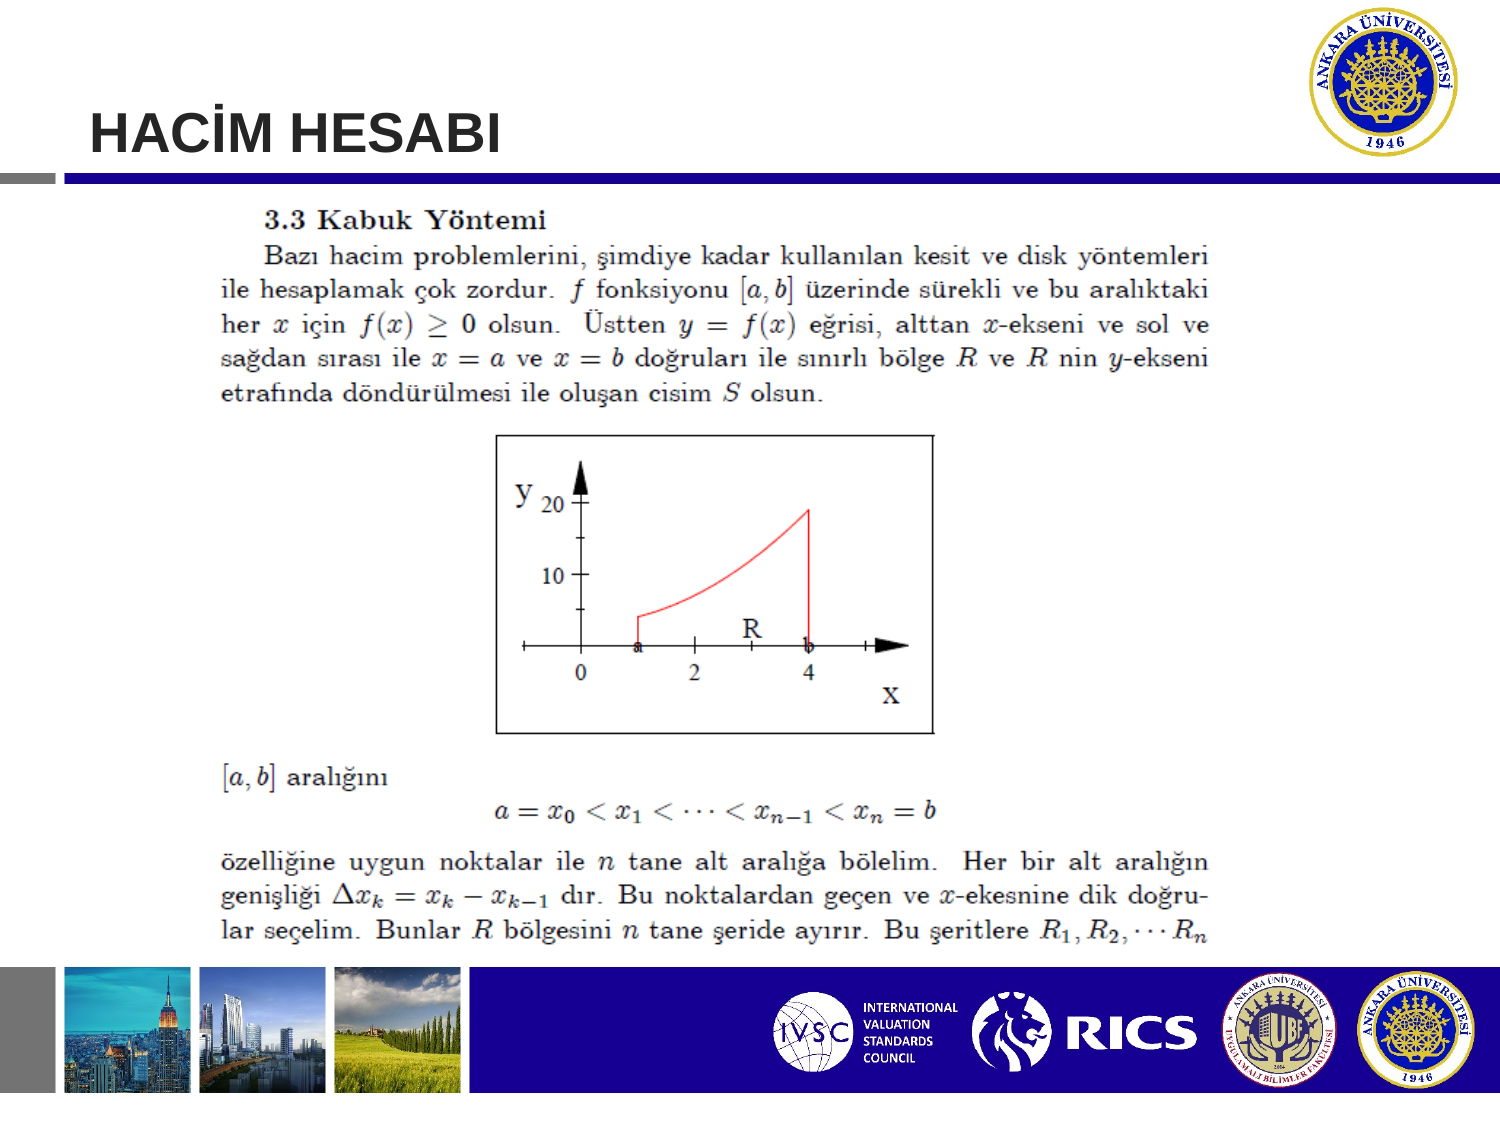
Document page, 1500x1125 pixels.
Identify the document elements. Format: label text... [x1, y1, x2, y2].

title HACİM HESABI [88, 94, 1053, 284]
picture [0, 0, 1500, 1125]
